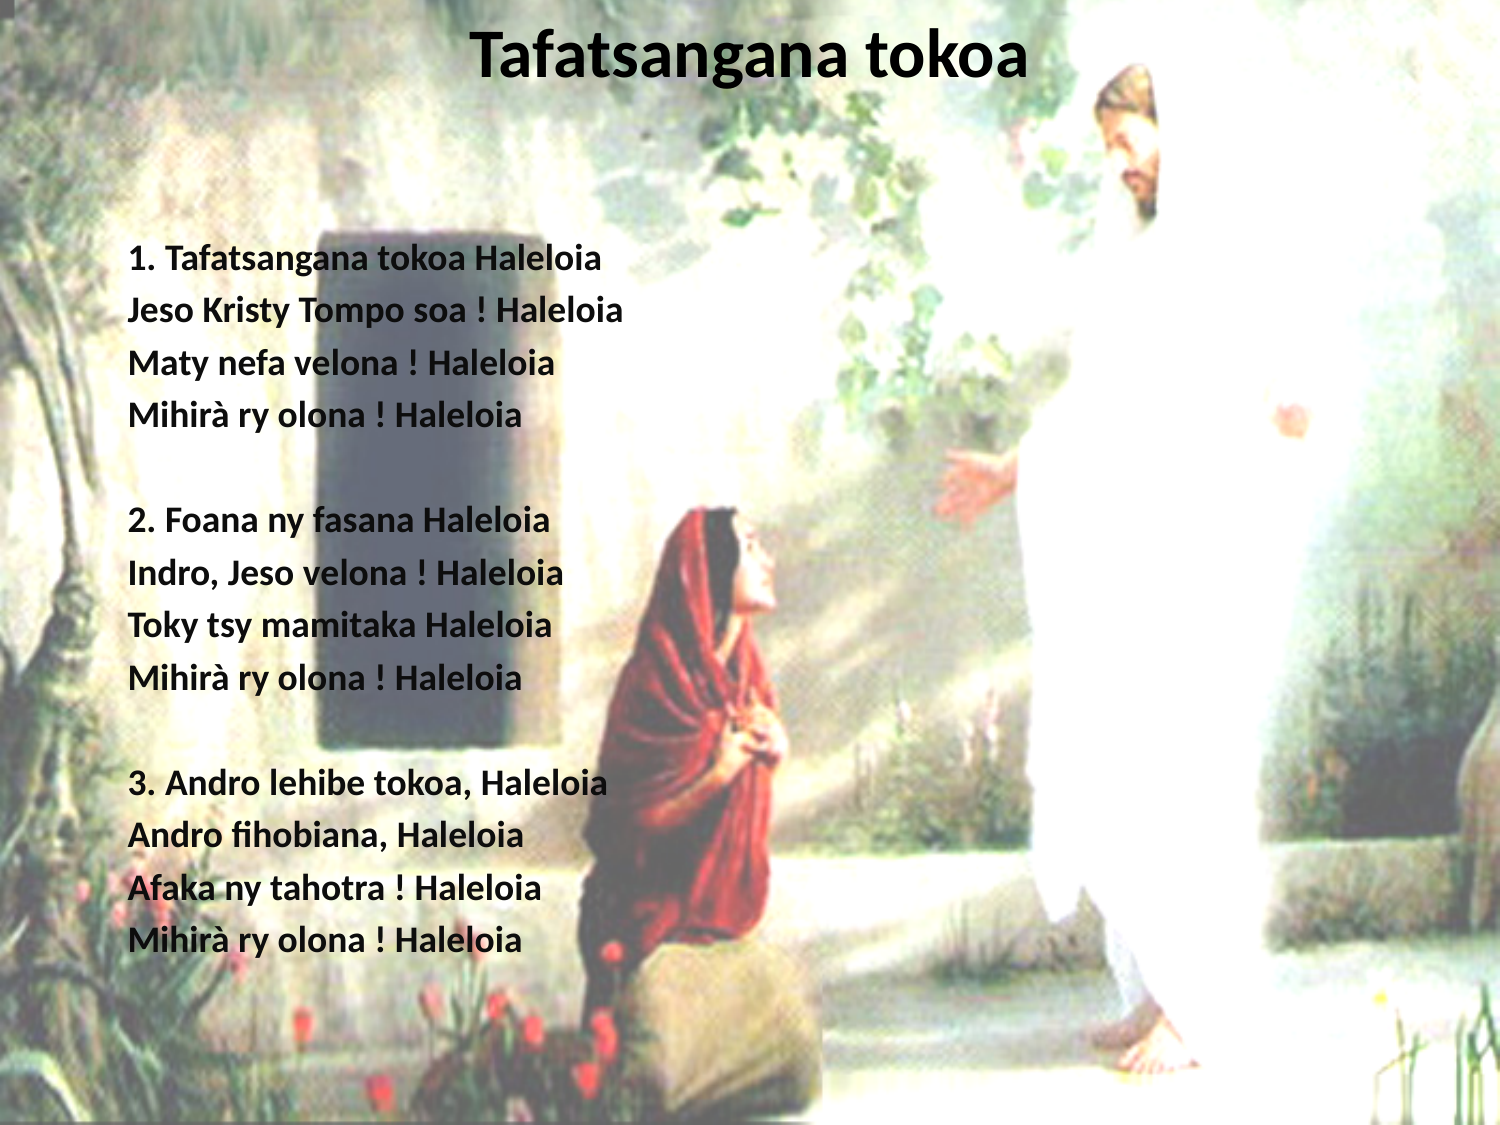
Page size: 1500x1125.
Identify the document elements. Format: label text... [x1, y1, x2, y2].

subtitle 1. Tafatsangana tokoa Haleloia Jeso Kristy Tompo soa ! Haleloia Maty nefa velona ! Haleloia Mihirà ry olona ! Haleloia 2. Foana ny fasana Haleloia Indro, Jeso velona ! Haleloia Toky tsy mamitaka Haleloia Mihirà ry olona ! Haleloia 3. Andro lehibe tokoa, Haleloia Andro fihobiana, Haleloia Afaka ny tahotra ! Haleloia Mihirà ry olona ! Haleloia [112, 224, 688, 875]
title Tafatsangana tokoa [375, 0, 1125, 100]
